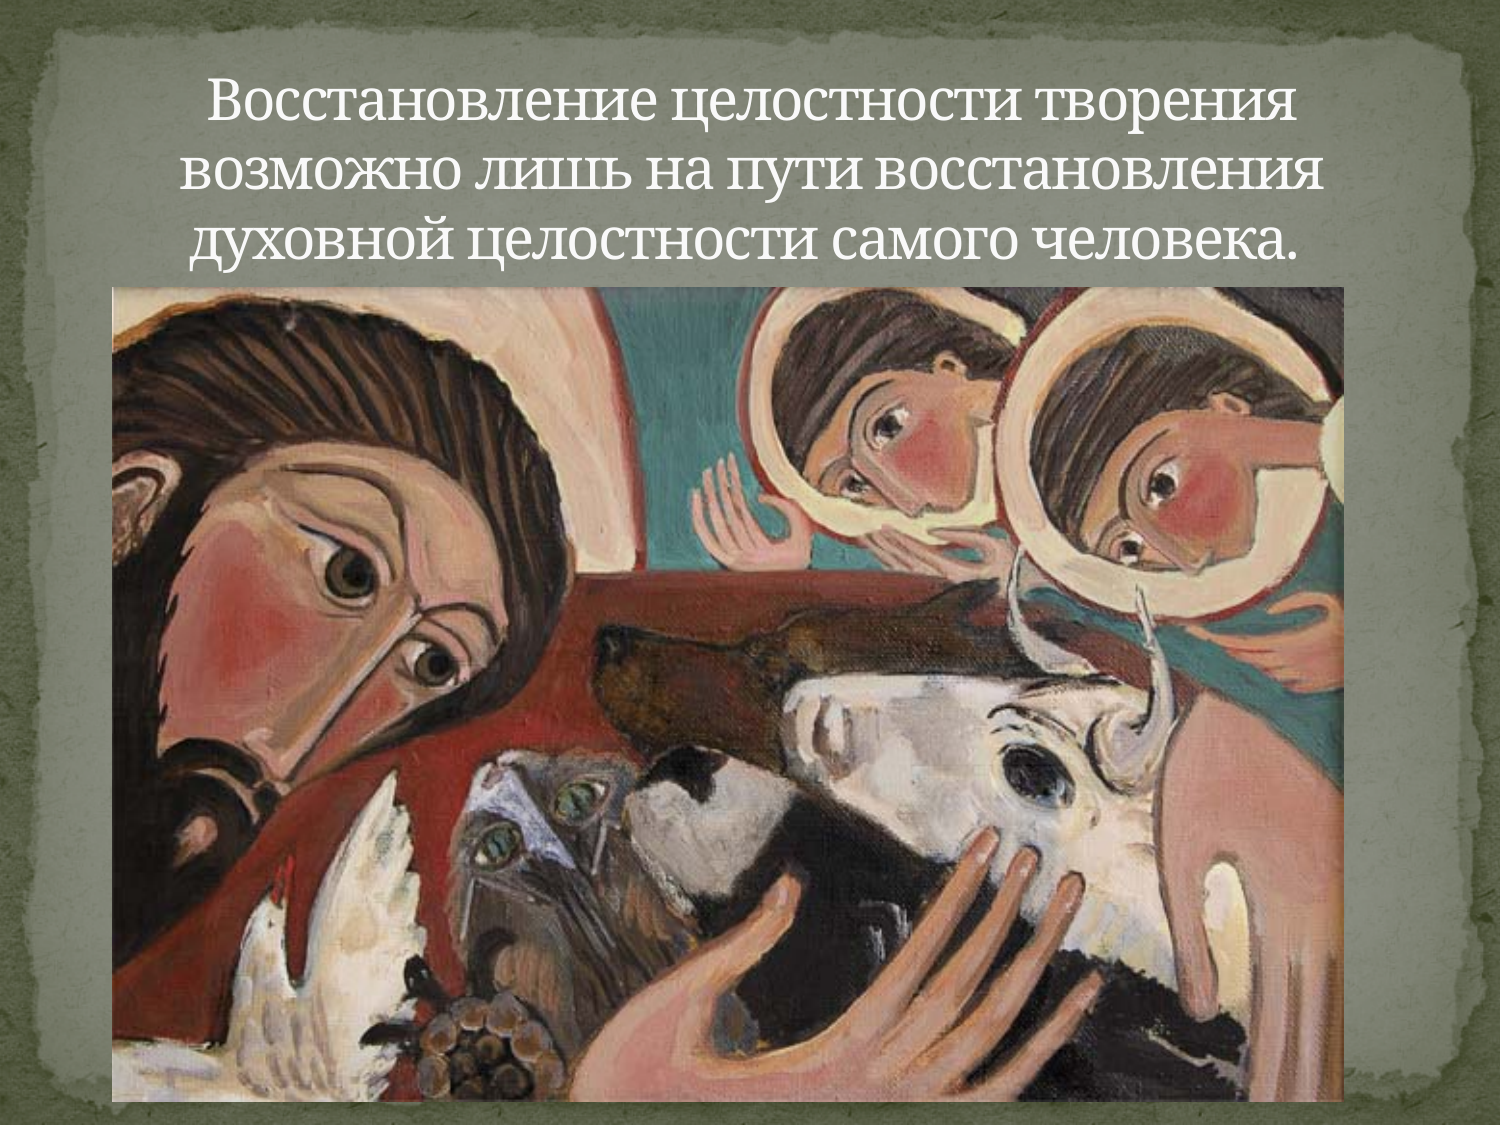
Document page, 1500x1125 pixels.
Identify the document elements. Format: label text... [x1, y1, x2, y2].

title Восстановление целостности творения возможно лишь на пути восстановления духовной целостности самого человека. [76, 54, 1427, 373]
picture [112, 287, 1344, 1102]
